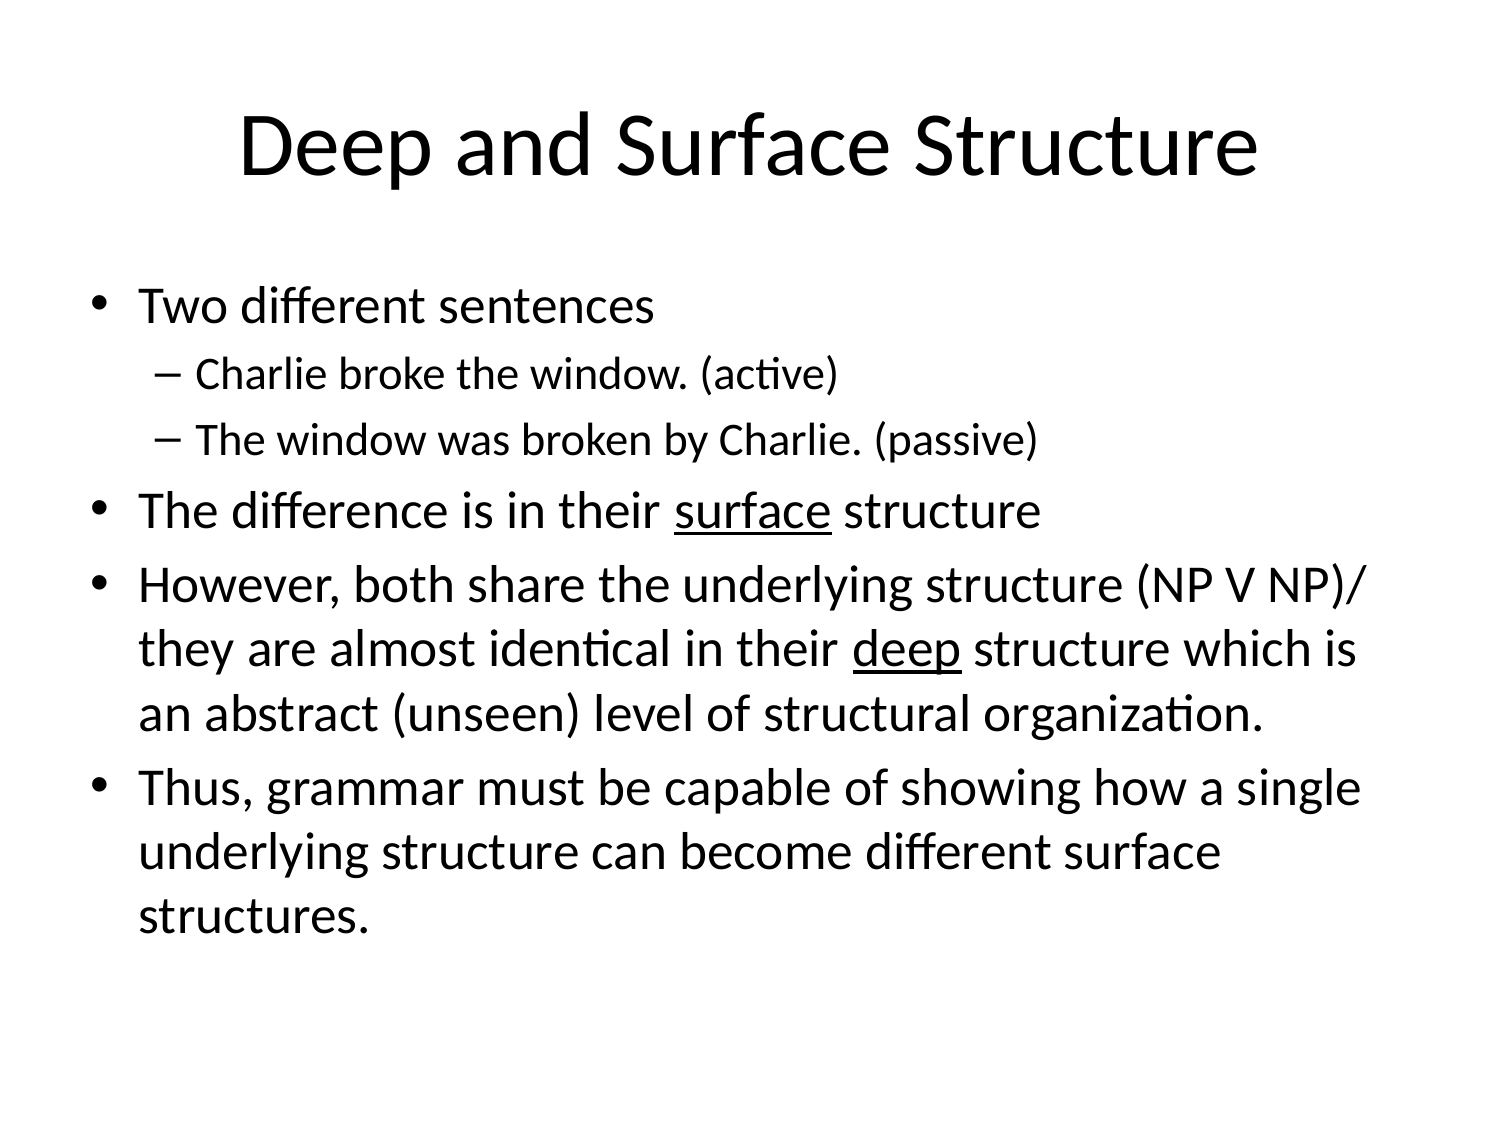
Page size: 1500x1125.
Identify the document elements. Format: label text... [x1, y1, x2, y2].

title Deep and Surface Structure [75, 45, 1425, 233]
list Two different sentences Charlie broke the window. (active) The window was broken by Charlie. (passive) The difference is in their surface structure However, both share the underlying structure (NP V NP)/ they are almost identical in their deep structure which is an abstract (unseen) level of structural organization. Thus, grammar must be capable of showing how a single underlying structure can become different surface structures. [75, 262, 1425, 1005]
